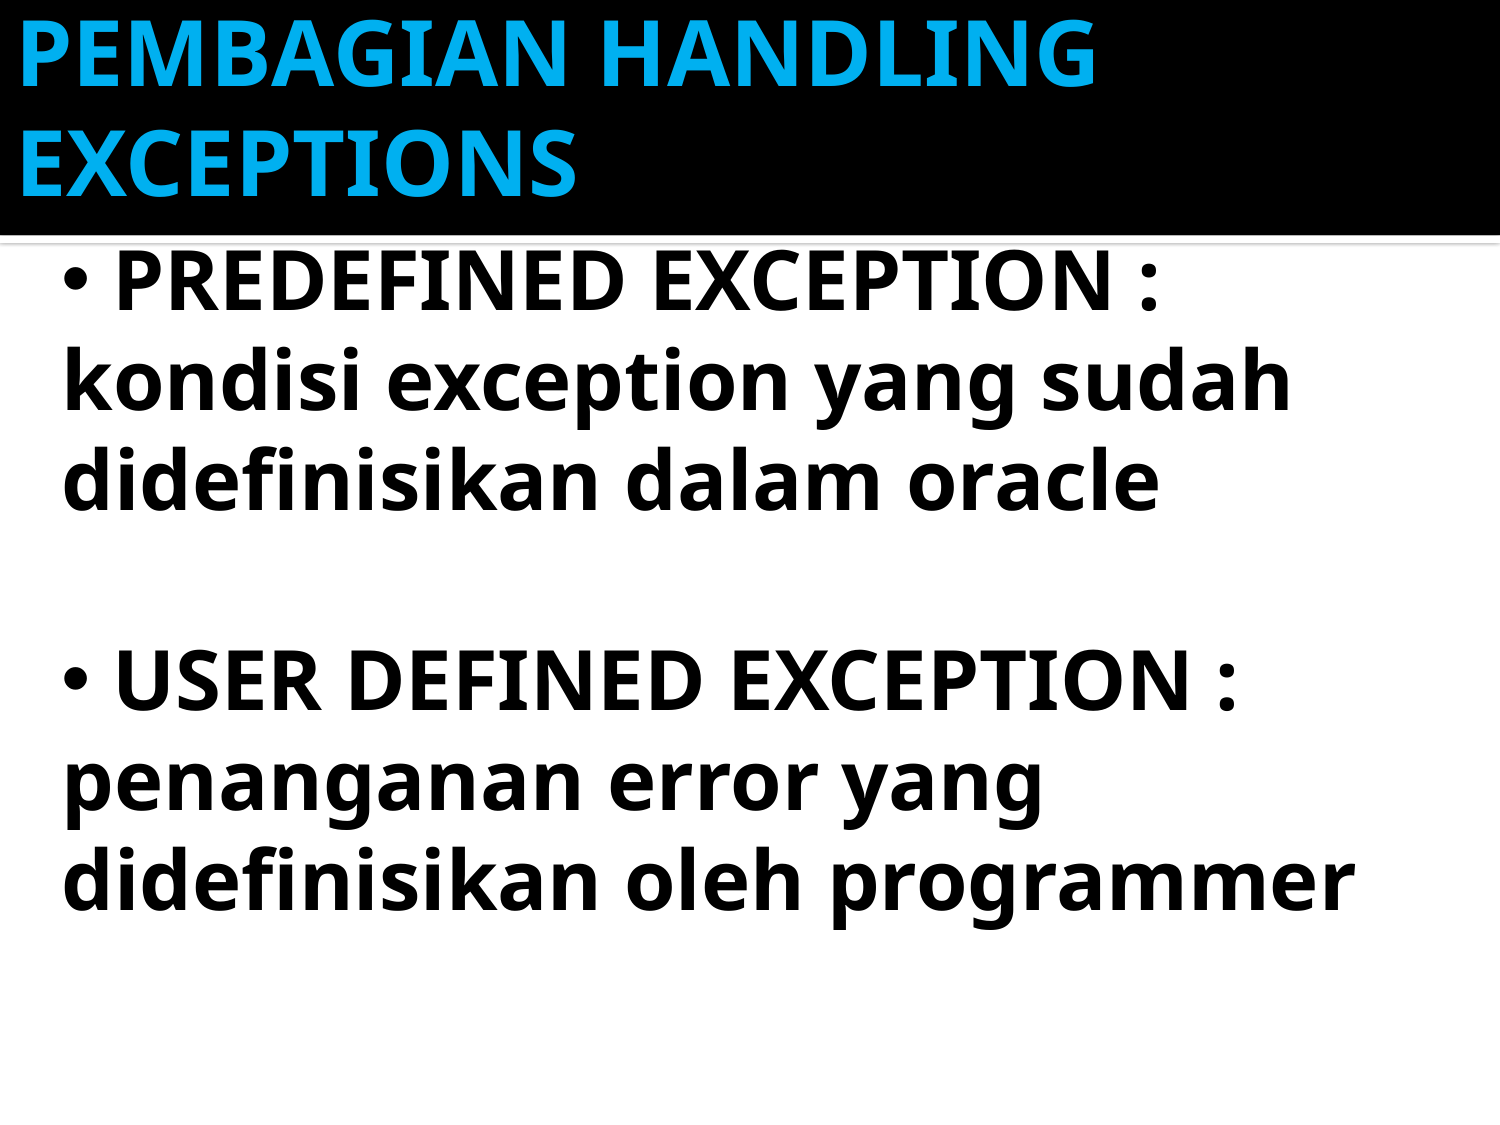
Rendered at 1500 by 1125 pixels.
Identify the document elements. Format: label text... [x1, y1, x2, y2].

title PEMBAGIAN HANDLING EXCEPTIONS [0, 45, 1500, 164]
text_box PREDEFINED EXCEPTION : kondisi exception yang sudah didefinisikan dalam oracle USER DEFINED EXCEPTION : penanganan error yang didefinisikan oleh programmer [46, 220, 1454, 935]
